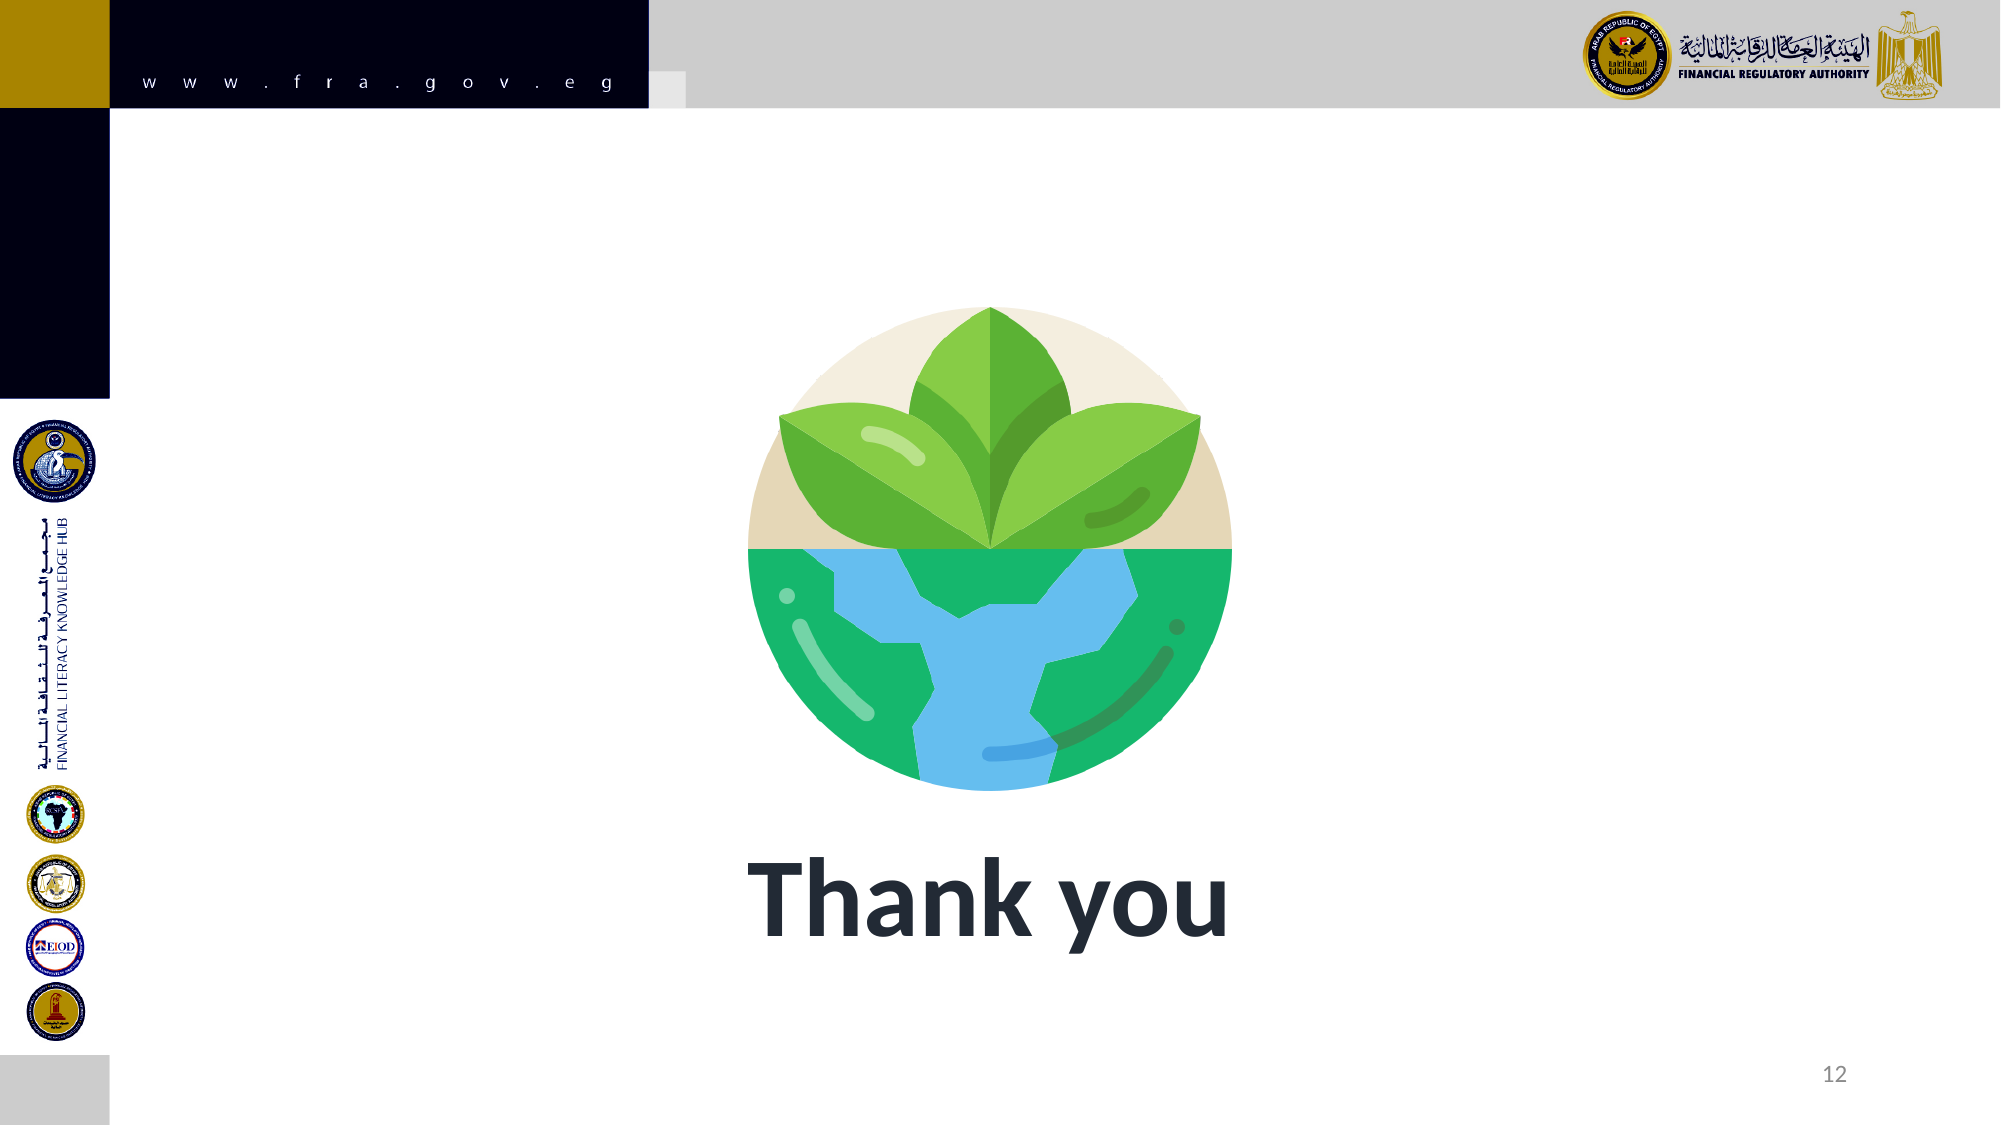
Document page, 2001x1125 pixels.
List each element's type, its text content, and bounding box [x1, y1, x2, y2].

slide_number 12 [1412, 1042, 1863, 1103]
text_box Thank you [483, 816, 1496, 967]
picture [0, 0, 2001, 1125]
